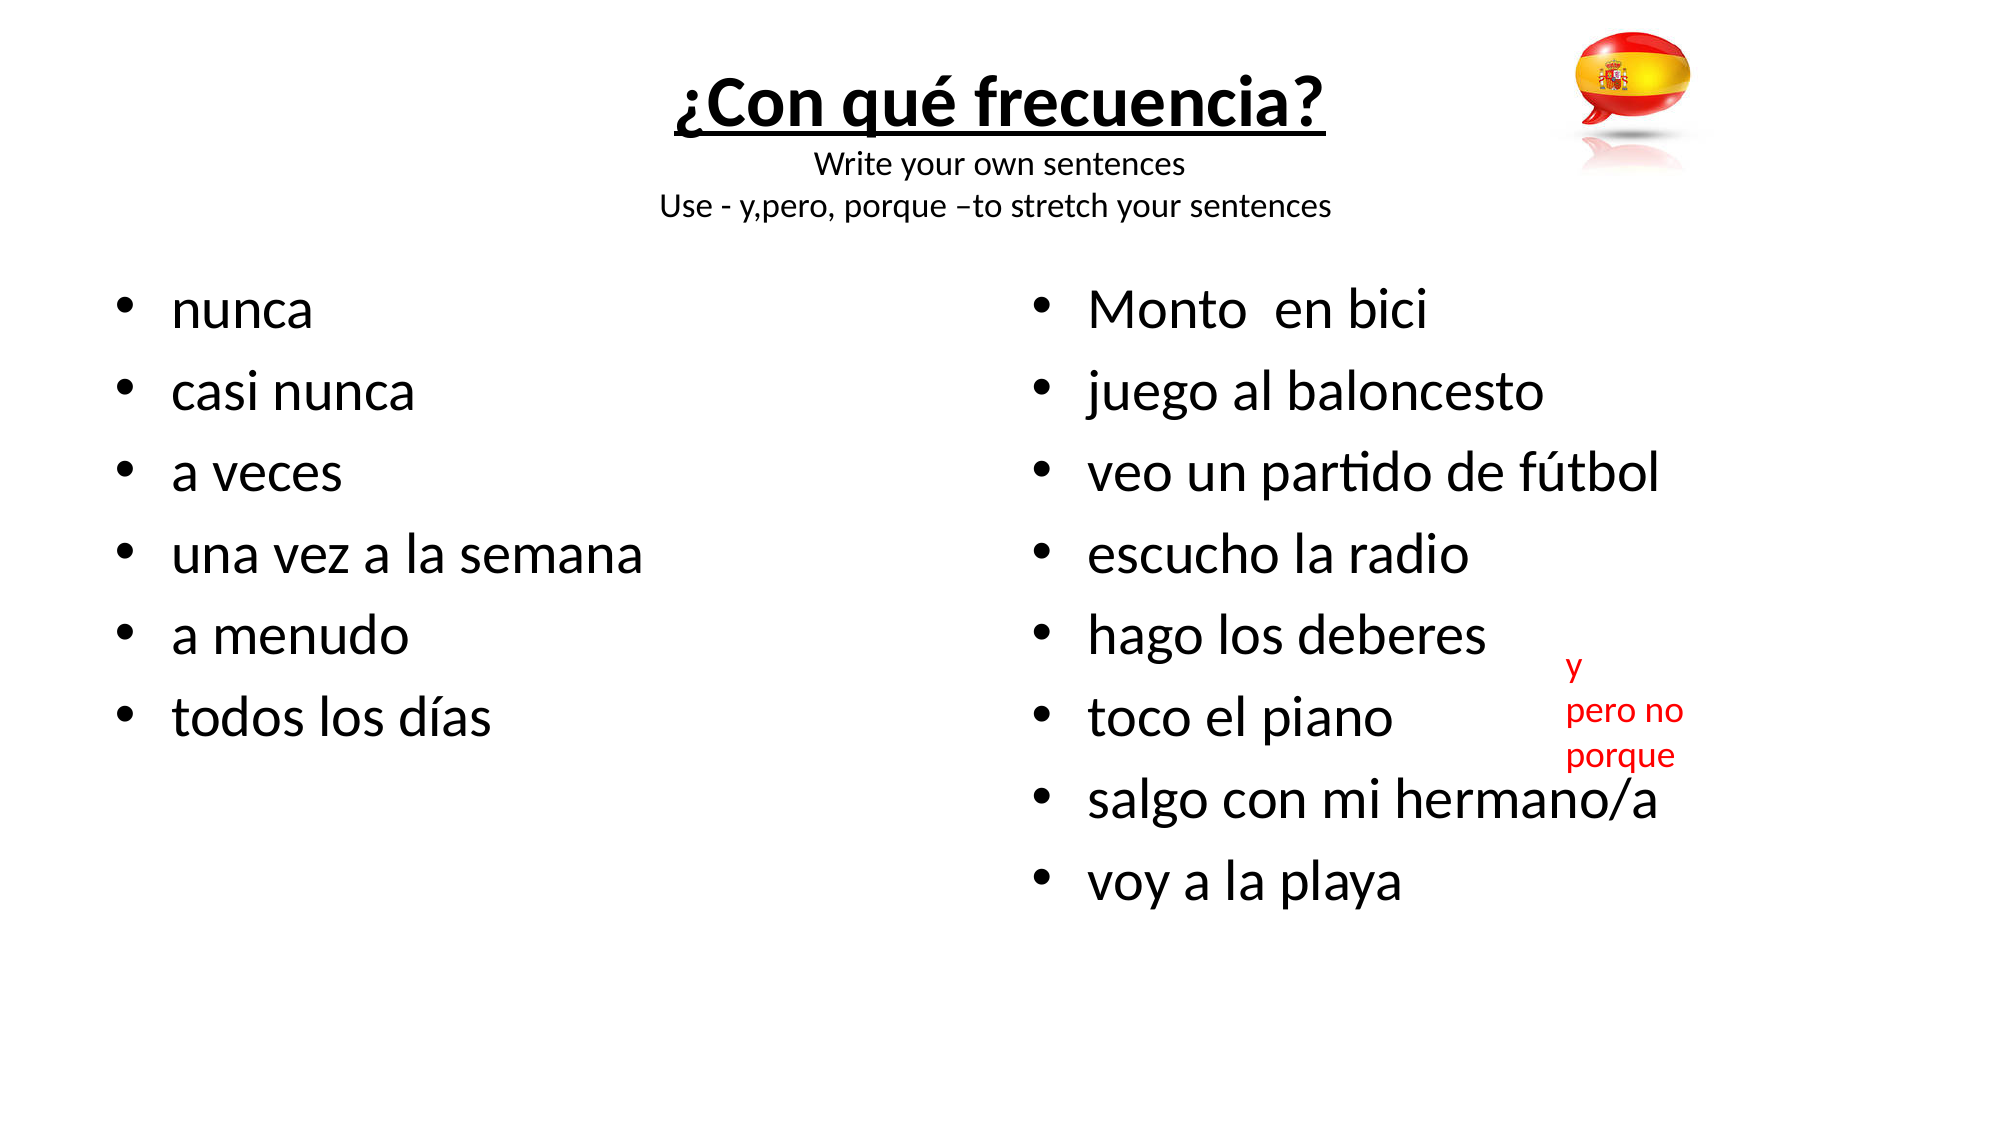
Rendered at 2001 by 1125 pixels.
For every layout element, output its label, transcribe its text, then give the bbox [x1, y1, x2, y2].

list Monto en bici juego al baloncesto veo un partido de fútbol escucho la radio hago los deberes toco el piano salgo con mi hermano/a voy a la playa [1016, 262, 1900, 1005]
list nunca casi nunca a veces una vez a la semana a menudo todos los días [99, 262, 984, 1005]
text_box y pero no porque [1550, 632, 1715, 783]
picture [1550, 12, 1716, 178]
title ¿Con qué frecuencia? Write your own sentences Use - y,pero, porque –to stretch your sentences [99, 45, 1900, 233]
